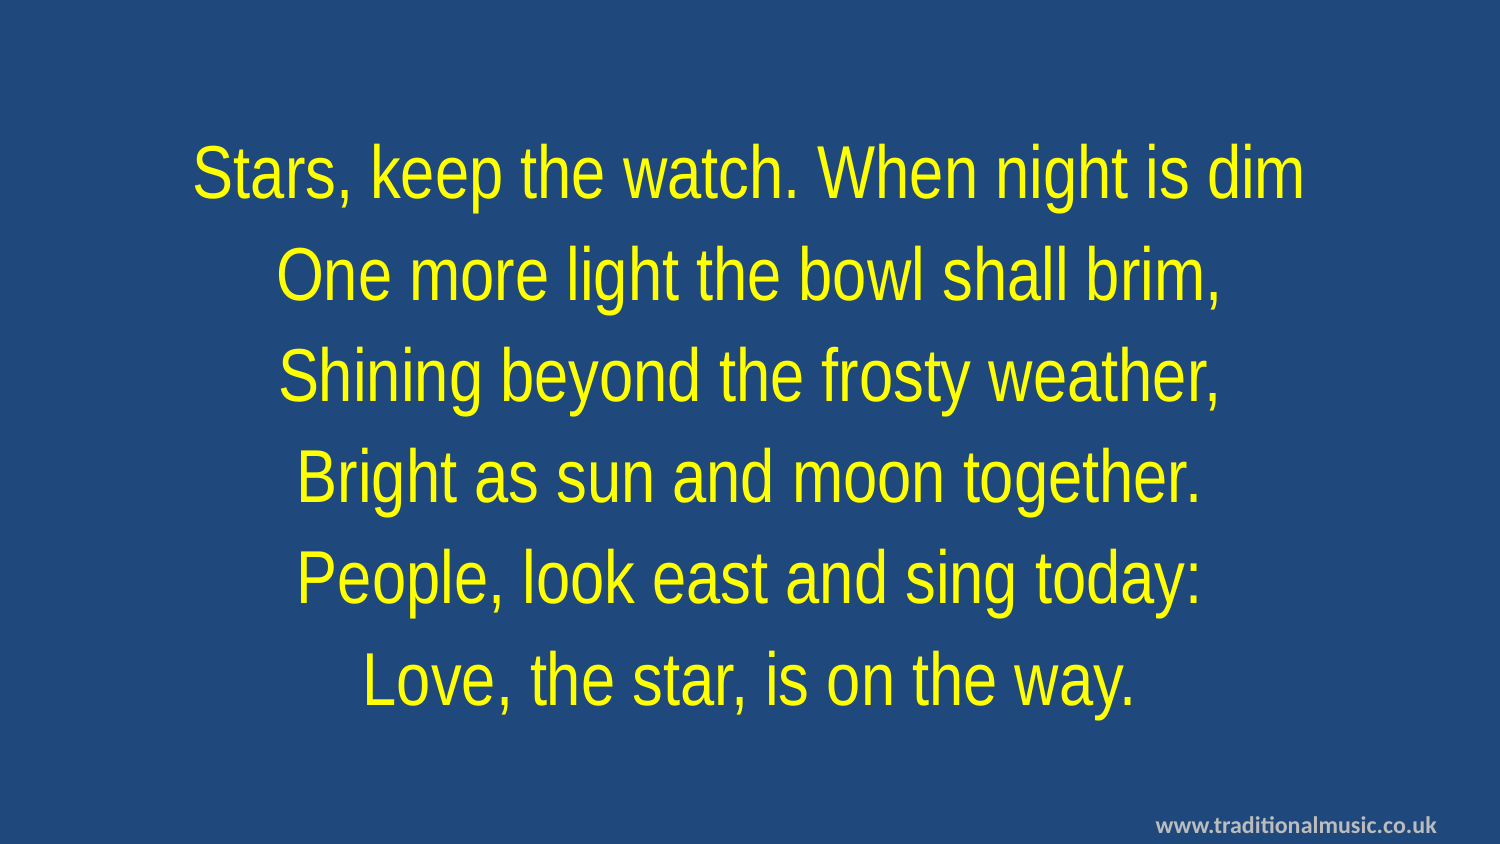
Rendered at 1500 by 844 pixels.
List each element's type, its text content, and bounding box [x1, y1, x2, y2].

list Stars, keep the watch. When night is dim One more light the bowl shall brim, Shining beyond the frosty weather, Bright as sun and moon together. People, look east and sing today: Love, the star, is on the way. [0, 0, 1500, 844]
